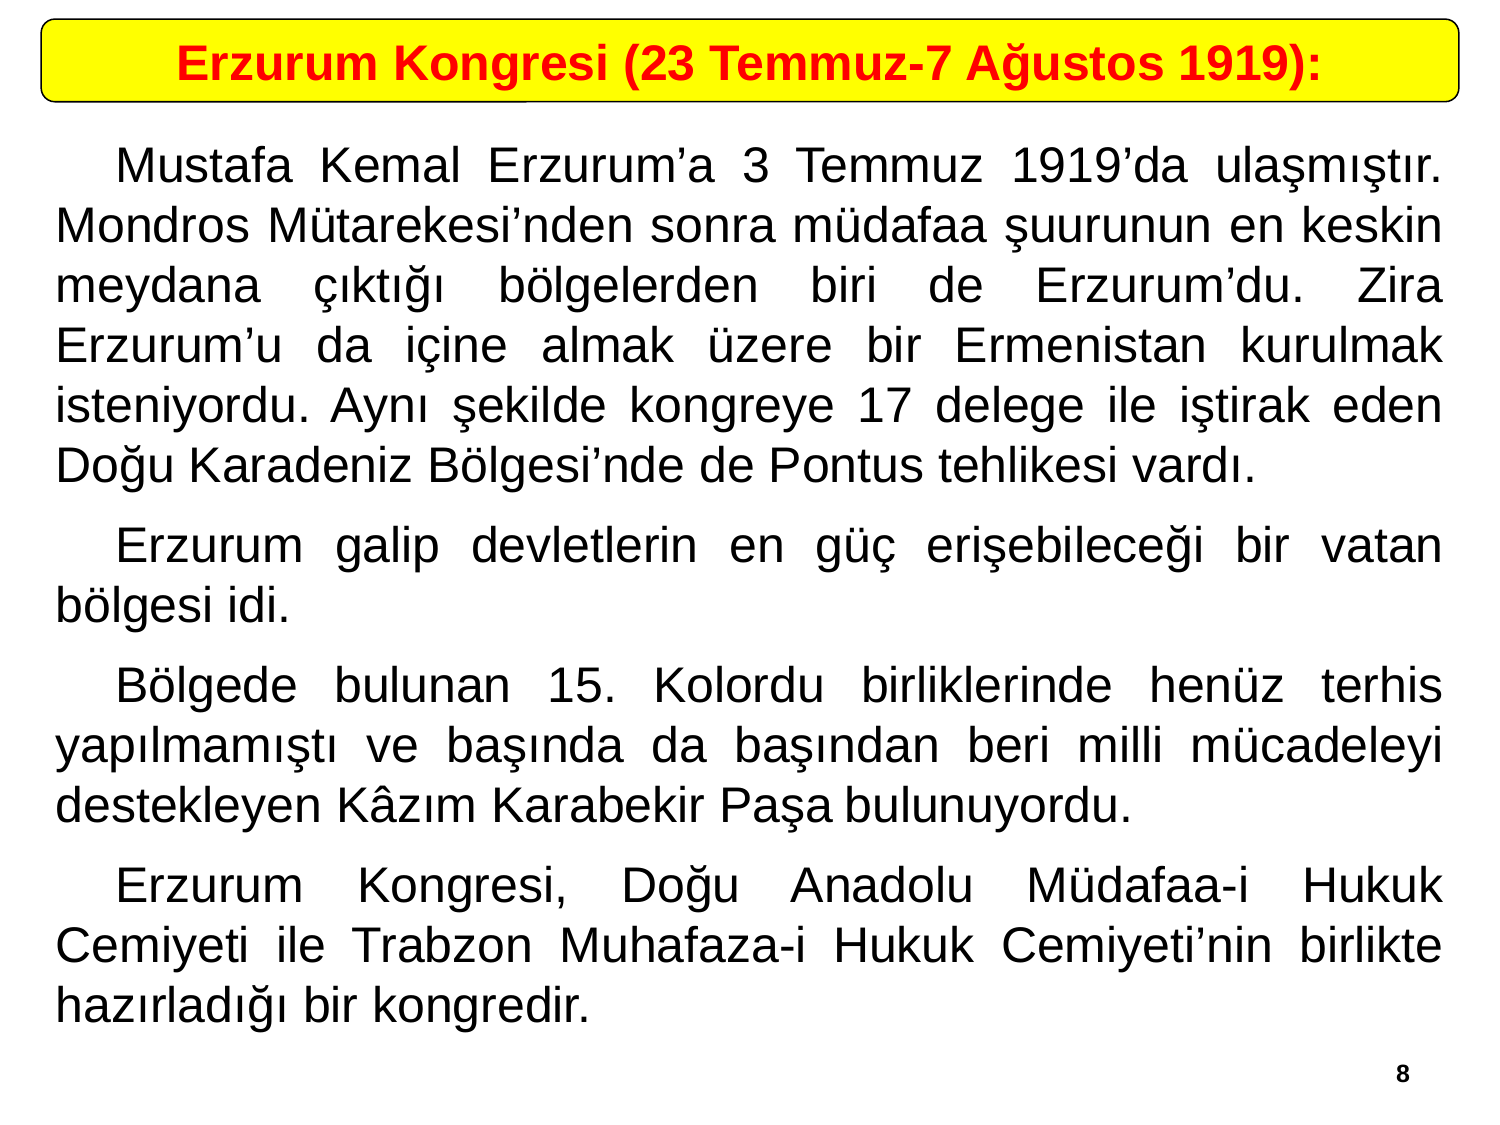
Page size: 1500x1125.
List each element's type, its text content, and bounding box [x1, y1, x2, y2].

slide_number 8 [1074, 1066, 1425, 1103]
text_box Erzurum Kongresi (23 Temmuz-7 Ağustos 1919): [41, 19, 1459, 102]
text_box Mustafa Kemal Erzurum’a 3 Temmuz 1919’da ulaşmıştır. Mondros Mütarekesi’nden sonra müdafaa şuurunun en keskin meydana çıktığı bölgelerden biri de Erzurum’du. Zira Erzurum’u da içine almak üzere bir Ermenistan kurulmak isteniyordu. Aynı şekilde kongreye 17 delege ile iştirak eden Doğu Karadeniz Bölgesi’nde de Pontus tehlikesi vardı. Erzurum galip devletlerin en güç erişebileceği bir vatan bölgesi idi. Bölgede bulunan 15. Kolordu birliklerinde henüz terhis yapılmamıştı ve başında da başından beri milli mücadeleyi destekleyen Kâzım Karabekir Paşa bulunuyordu. Erzurum Kongresi, Doğu Anadolu Müdafaa-i Hukuk Cemiyeti ile Trabzon Muhafaza-i Hukuk Cemiyeti’nin birlikte hazırladığı bir kongredir. [41, 125, 1459, 1066]
